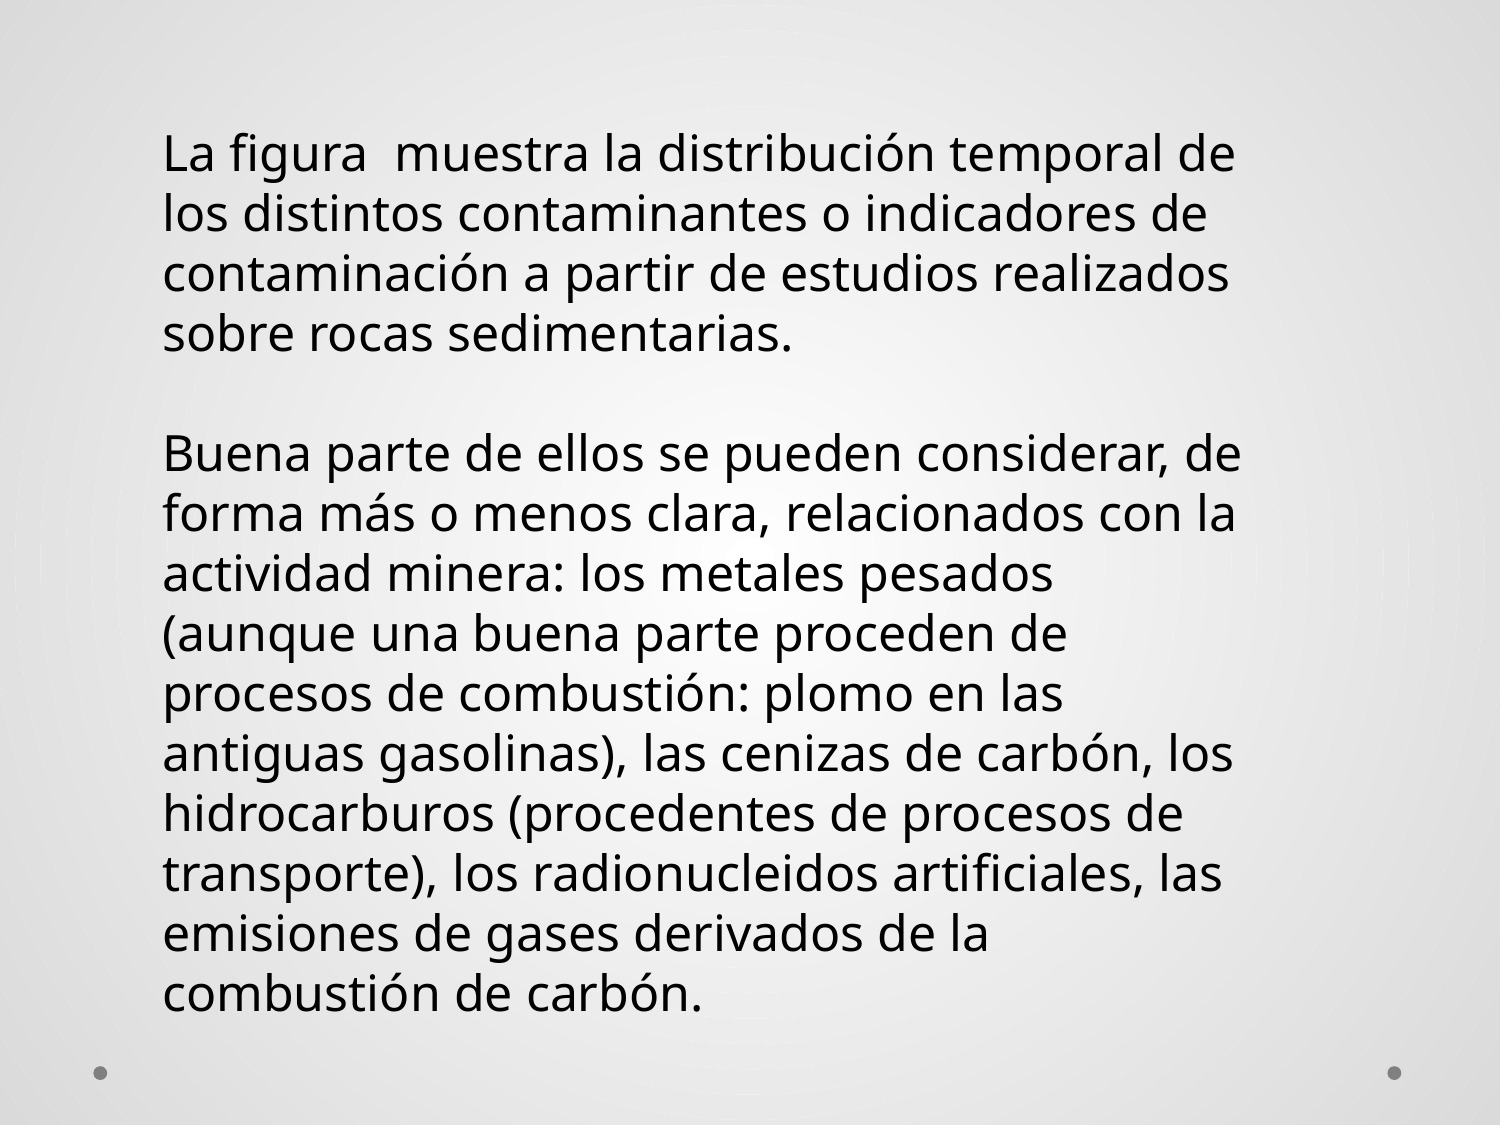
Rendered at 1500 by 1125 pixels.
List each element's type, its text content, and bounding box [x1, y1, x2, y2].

text_box La figura muestra la distribución temporal de los distintos contaminantes o indicadores de contaminación a partir de estudios realizados sobre rocas sedimentarias. Buena parte de ellos se pueden considerar, de forma más o menos clara, relacionados con la actividad minera: los metales pesados (aunque una buena parte proceden de procesos de combustión: plomo en las antiguas gasolinas), las cenizas de carbón, los hidrocarburos (procedentes de procesos de transporte), los radionucleidos artificiales, las emisiones de gases derivados de la combustión de carbón. [147, 113, 1270, 1029]
